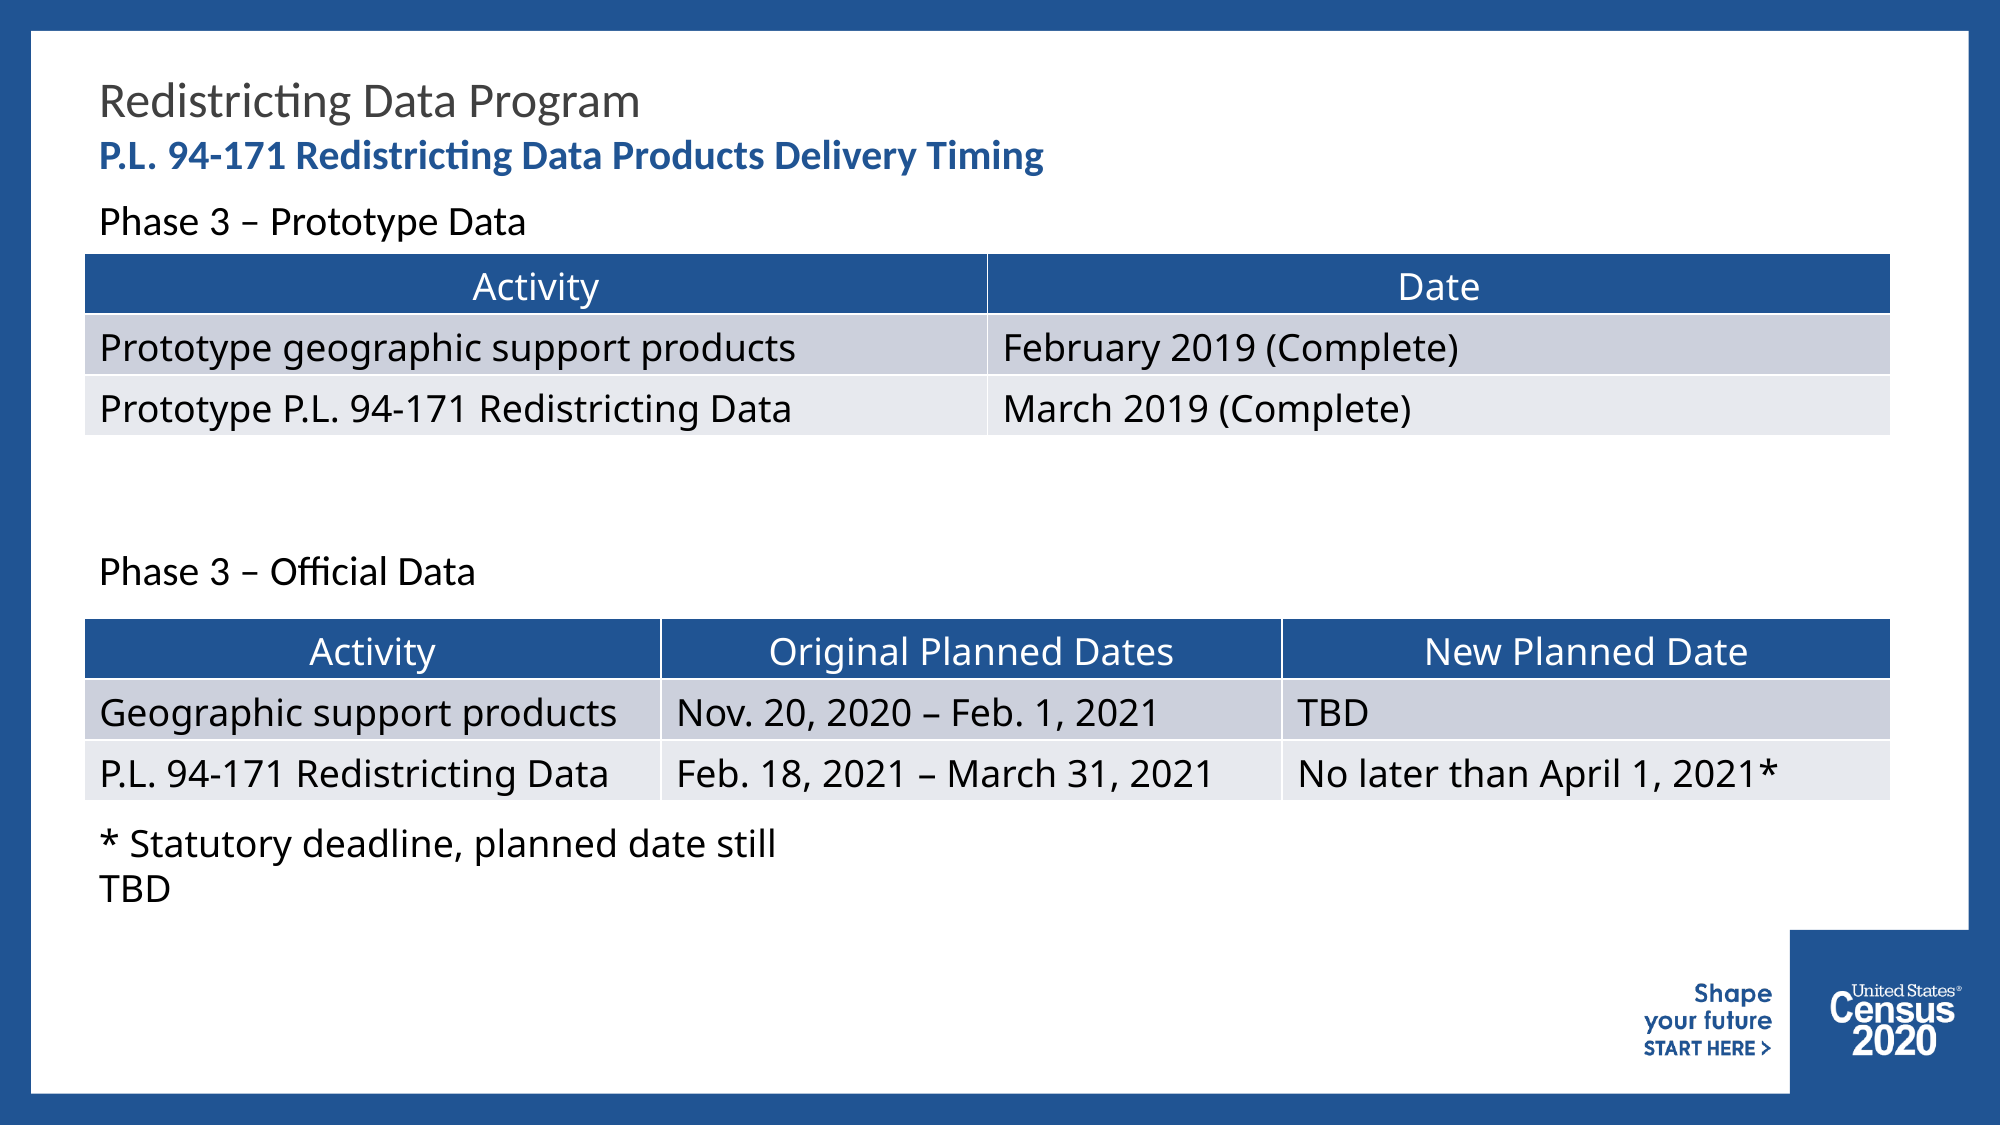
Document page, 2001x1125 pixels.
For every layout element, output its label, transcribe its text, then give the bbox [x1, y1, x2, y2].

text_box * Statutory deadline, planned date still TBD [84, 813, 859, 918]
text_box Redistricting Data Program P.L. 94-171 Redistricting Data Products Delivery Timing [84, 60, 1522, 185]
table_cell P.L. 94-171 Redistricting Data [85, 741, 660, 800]
picture [1623, 962, 1789, 1076]
table_header Original Planned Dates [662, 619, 1281, 678]
table_cell TBD [1283, 680, 1890, 739]
table_cell Geographic support products [85, 680, 660, 739]
table_cell February 2019 (Complete) [988, 315, 1890, 374]
table_header New Planned Date [1283, 619, 1890, 678]
table_cell Prototype P.L. 94-171 Redistricting Data [85, 376, 987, 435]
table_cell March 2019 (Complete) [988, 376, 1890, 435]
table_cell Feb. 18, 2021 – March 31, 2021 [662, 741, 1281, 800]
picture [1809, 962, 1983, 1076]
table_cell No later than April 1, 2021* [1283, 741, 1890, 800]
text_box Phase 3 – Prototype Data Phase 3 – Official Data [84, 186, 1935, 602]
table_header Activity [85, 619, 660, 678]
table_header Activity [85, 254, 987, 313]
table_cell Nov. 20, 2020 – Feb. 1, 2021 [662, 680, 1281, 739]
table_header Date [988, 254, 1890, 313]
table_cell Prototype geographic support products [85, 315, 987, 374]
